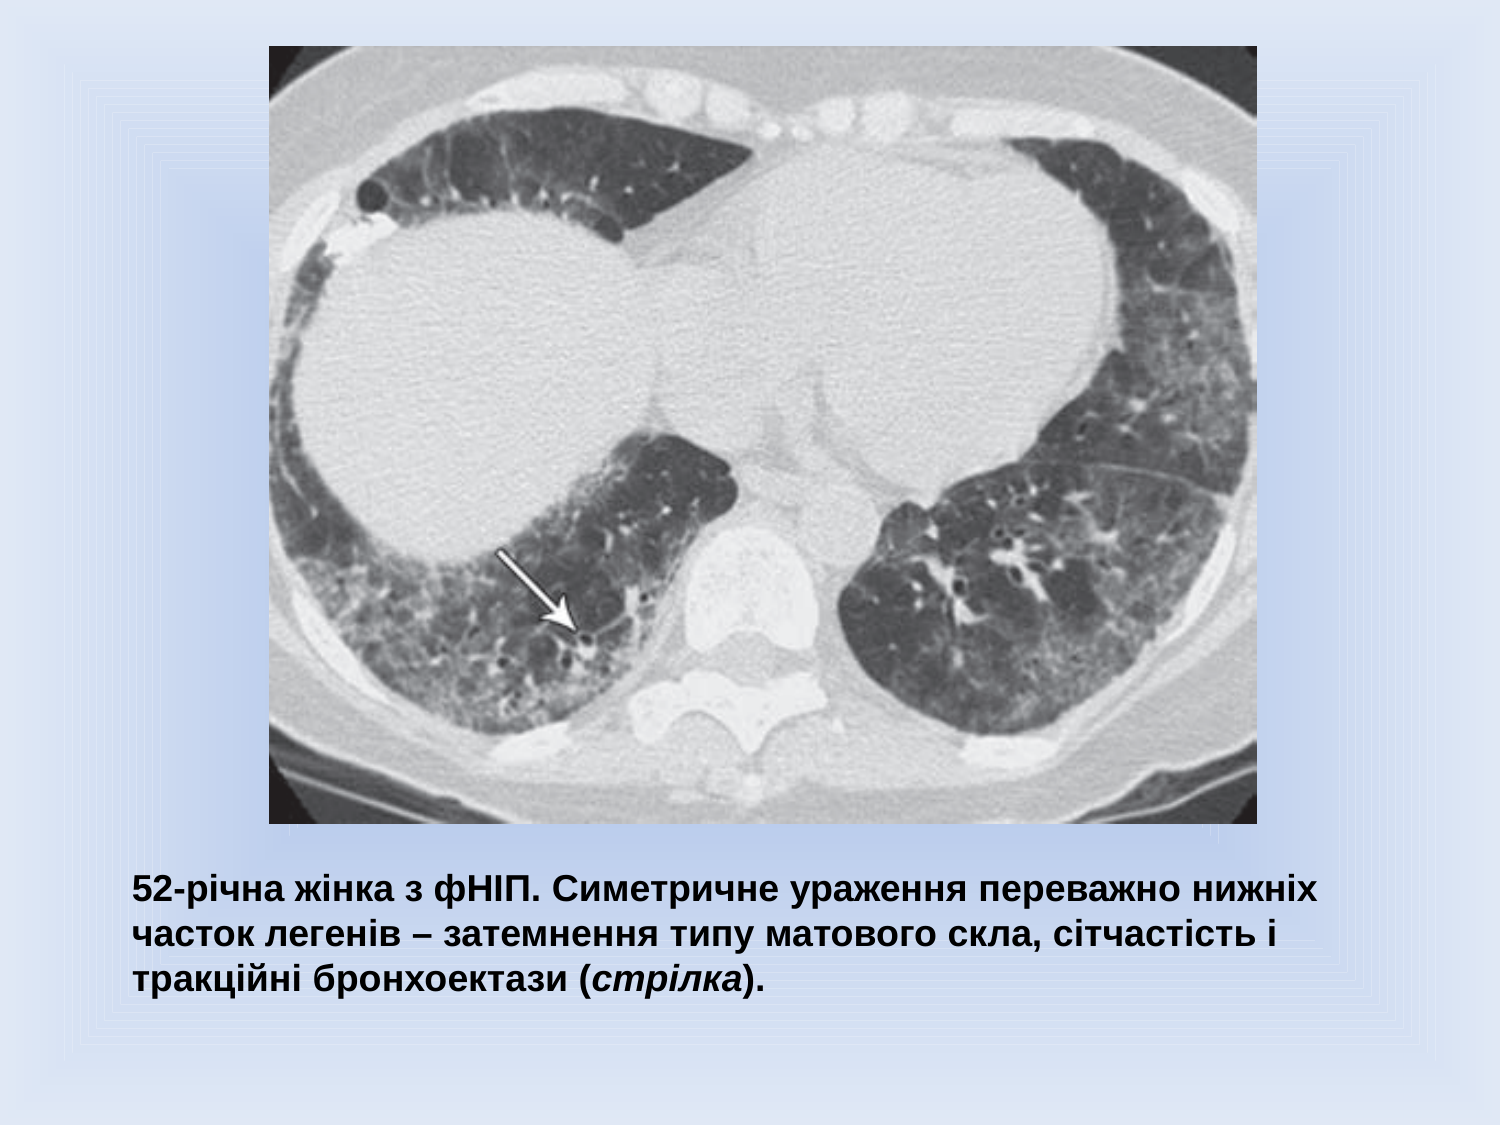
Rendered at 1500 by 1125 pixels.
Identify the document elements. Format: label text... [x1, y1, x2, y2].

text_box 52-річна жінка з фНІП. Симетричне ураження переважно нижніх часток легенів – затемнення типу матового скла, сітчастість і тракційні бронхоектази (стрілка). [117, 856, 1442, 1007]
picture [269, 46, 1257, 824]
